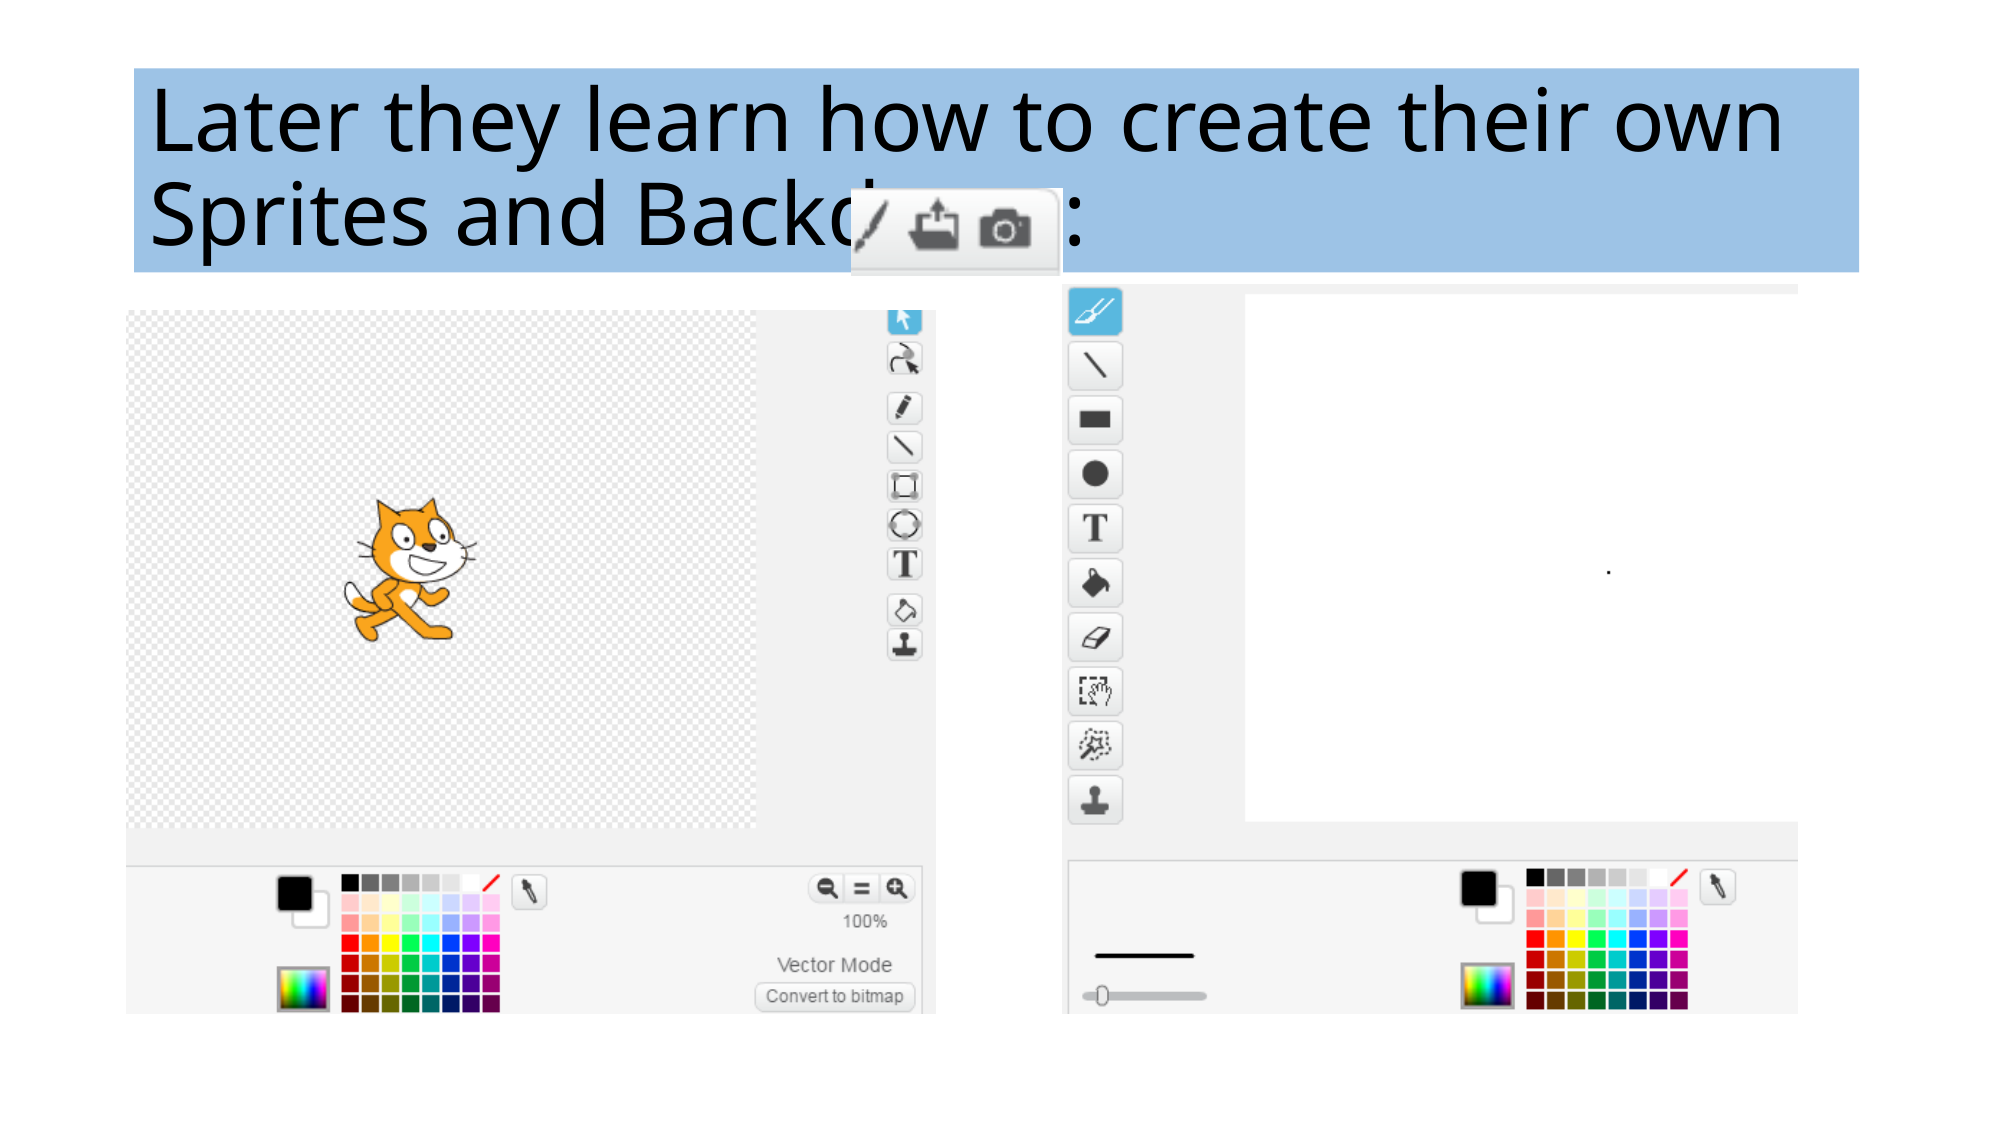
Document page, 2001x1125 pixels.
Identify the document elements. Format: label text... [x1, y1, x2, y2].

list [126, 310, 936, 1014]
picture [851, 188, 1063, 276]
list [1062, 284, 1798, 1014]
title Later they learn how to create their own Sprites and Backdrops: [134, 68, 1860, 273]
